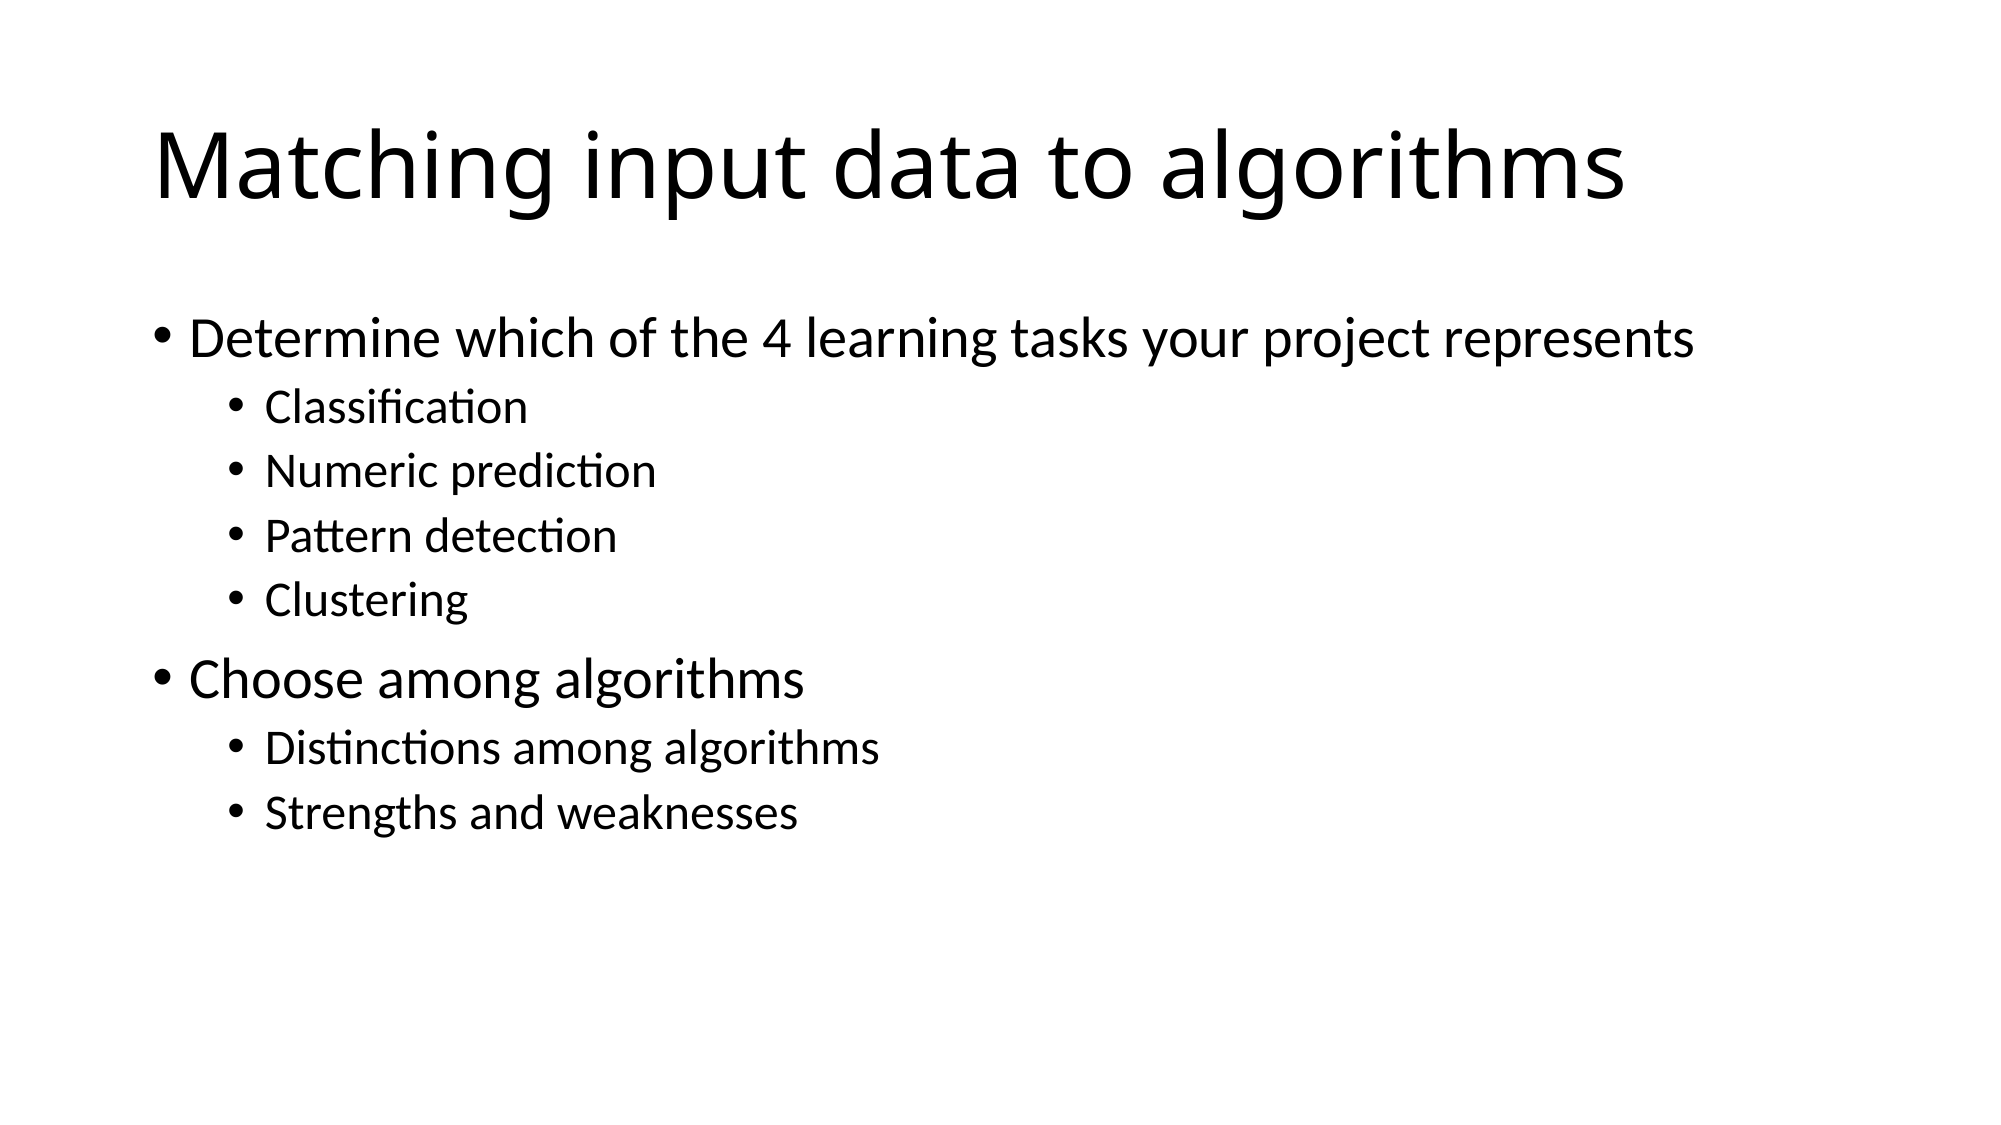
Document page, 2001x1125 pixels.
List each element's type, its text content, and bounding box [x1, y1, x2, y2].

title Matching input data to algorithms [137, 59, 1863, 278]
list Determine which of the 4 learning tasks your project represents Classification Numeric prediction Pattern detection Clustering Choose among algorithms Distinctions among algorithms Strengths and weaknesses [137, 299, 1863, 1014]
